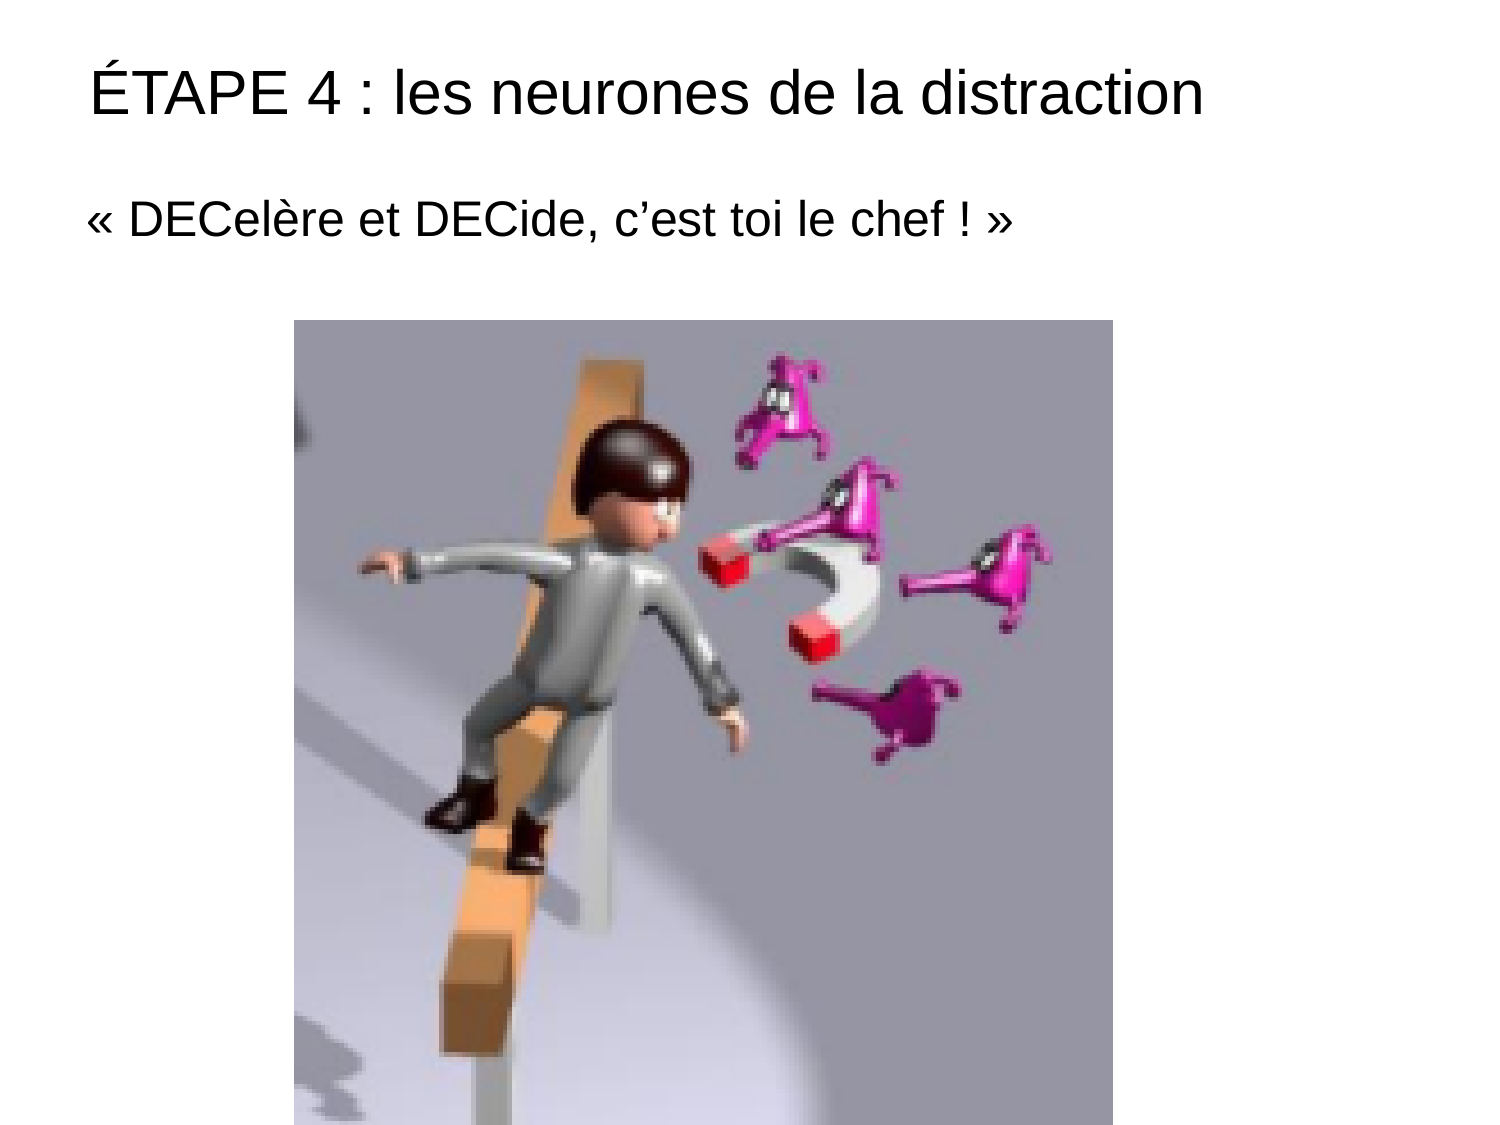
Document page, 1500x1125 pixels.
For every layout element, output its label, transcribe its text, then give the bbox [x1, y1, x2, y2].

text_box « DECelère et DECide, c’est toi le chef ! » [57, 171, 1389, 321]
picture [293, 320, 1113, 1125]
title ÉTAPE 4 : les neurones de la distraction [74, 44, 1425, 233]
